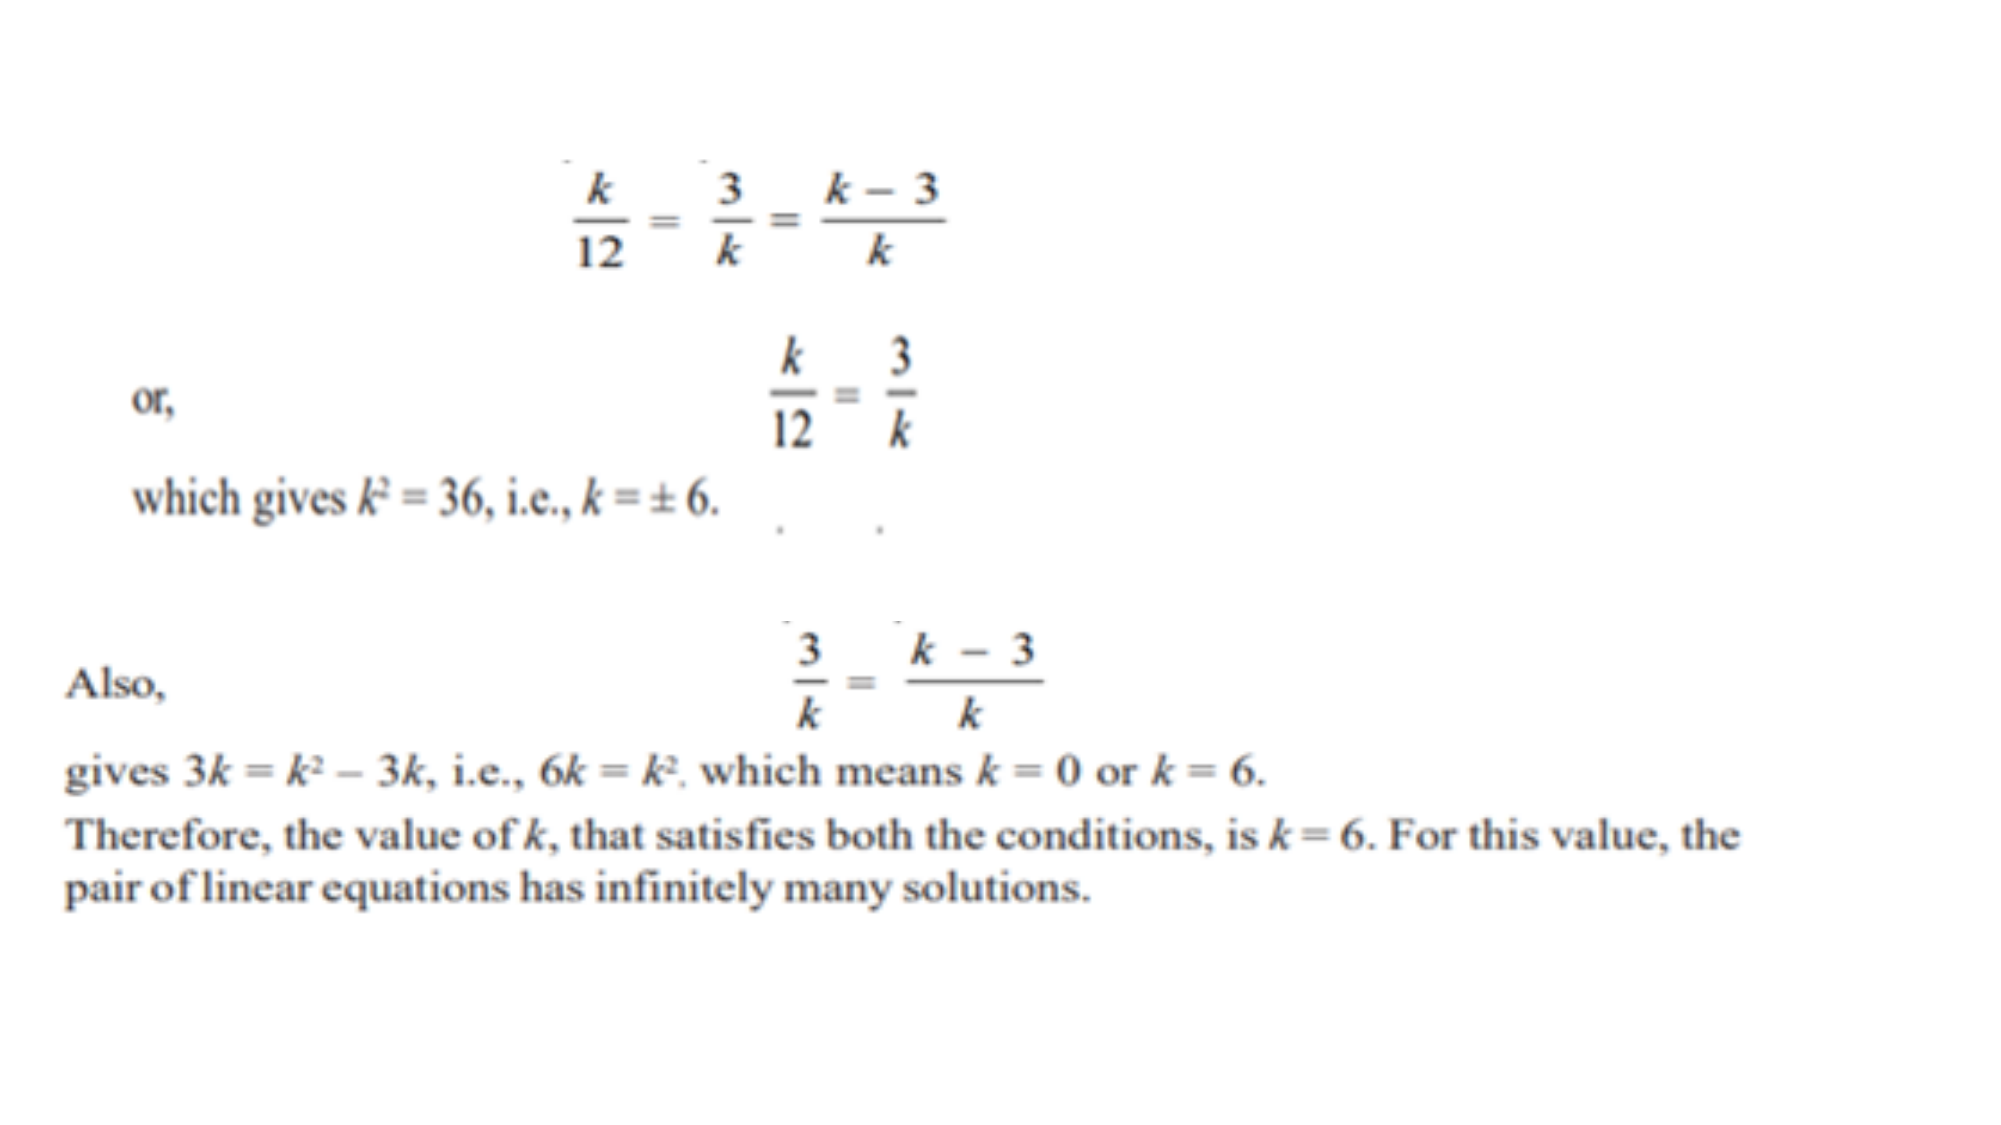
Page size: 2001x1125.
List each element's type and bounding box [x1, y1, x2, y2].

list [102, 325, 1846, 541]
picture [52, 621, 1934, 1008]
picture [521, 133, 1017, 297]
